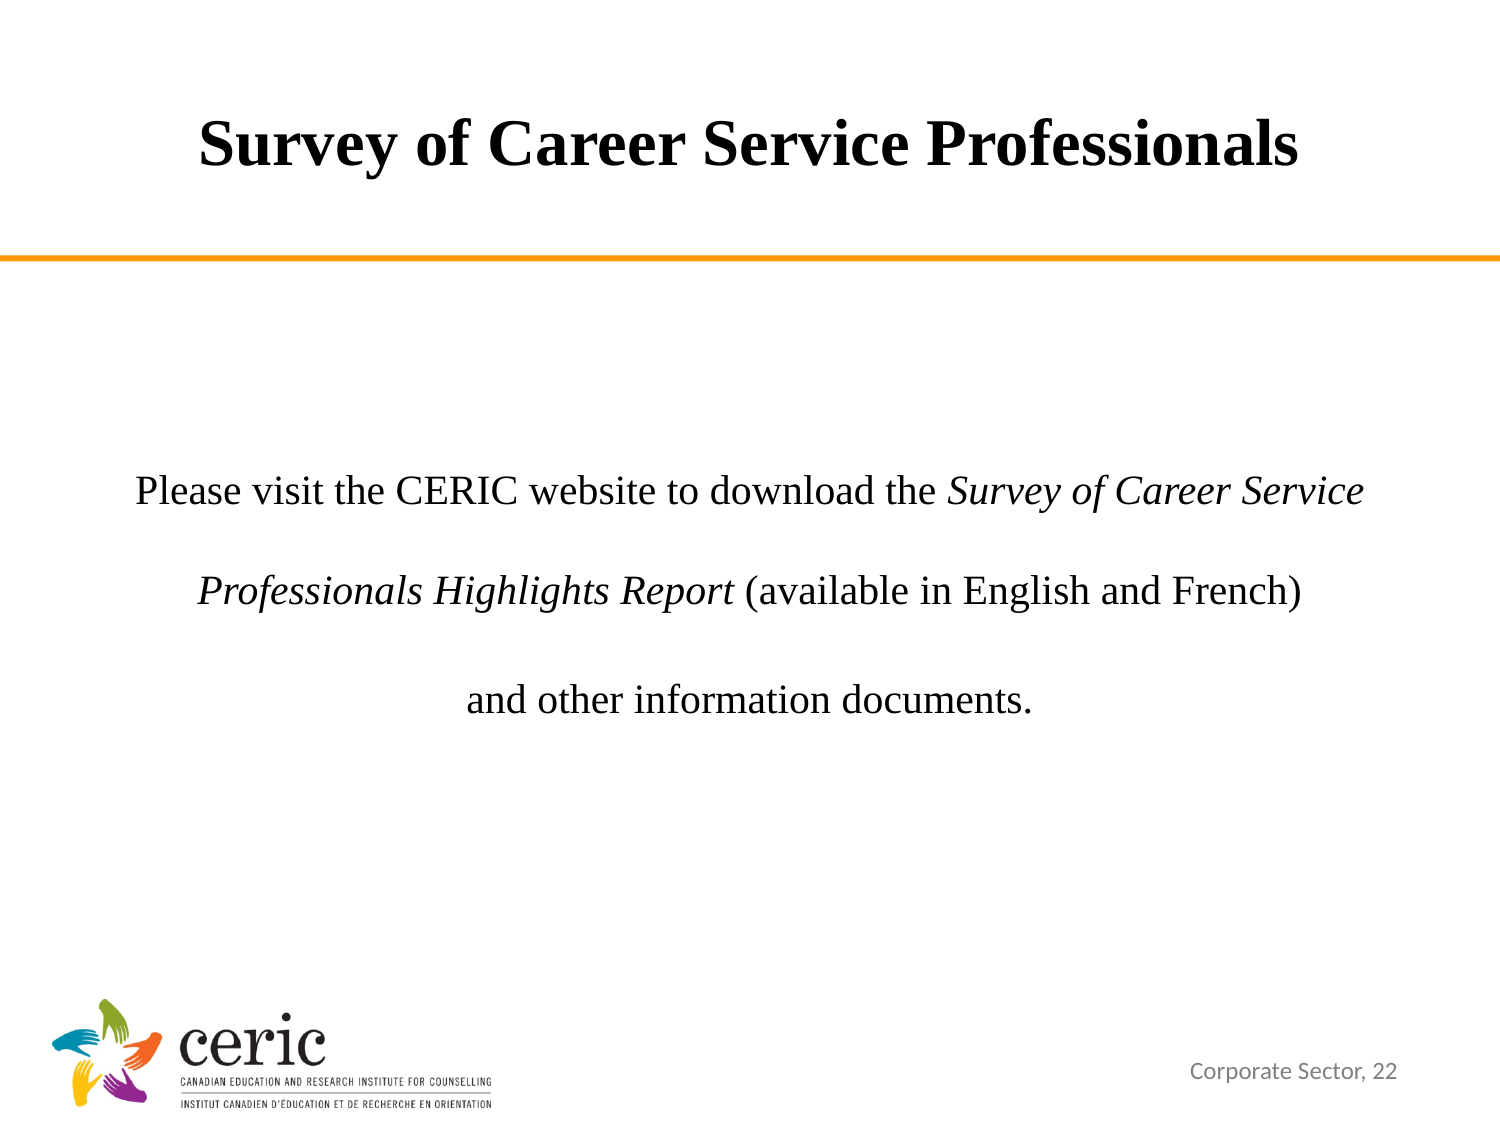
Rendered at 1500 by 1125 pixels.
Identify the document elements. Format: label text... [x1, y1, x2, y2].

list Please visit the CERIC website to download the Survey of Career Service Professionals Highlights Report (available in English and French) and other information documents. [75, 287, 1425, 935]
slide_number Corporate Sector, 22 [1139, 1046, 1414, 1094]
picture [52, 999, 491, 1108]
title Survey of Career Service Professionals [75, 45, 1425, 233]
